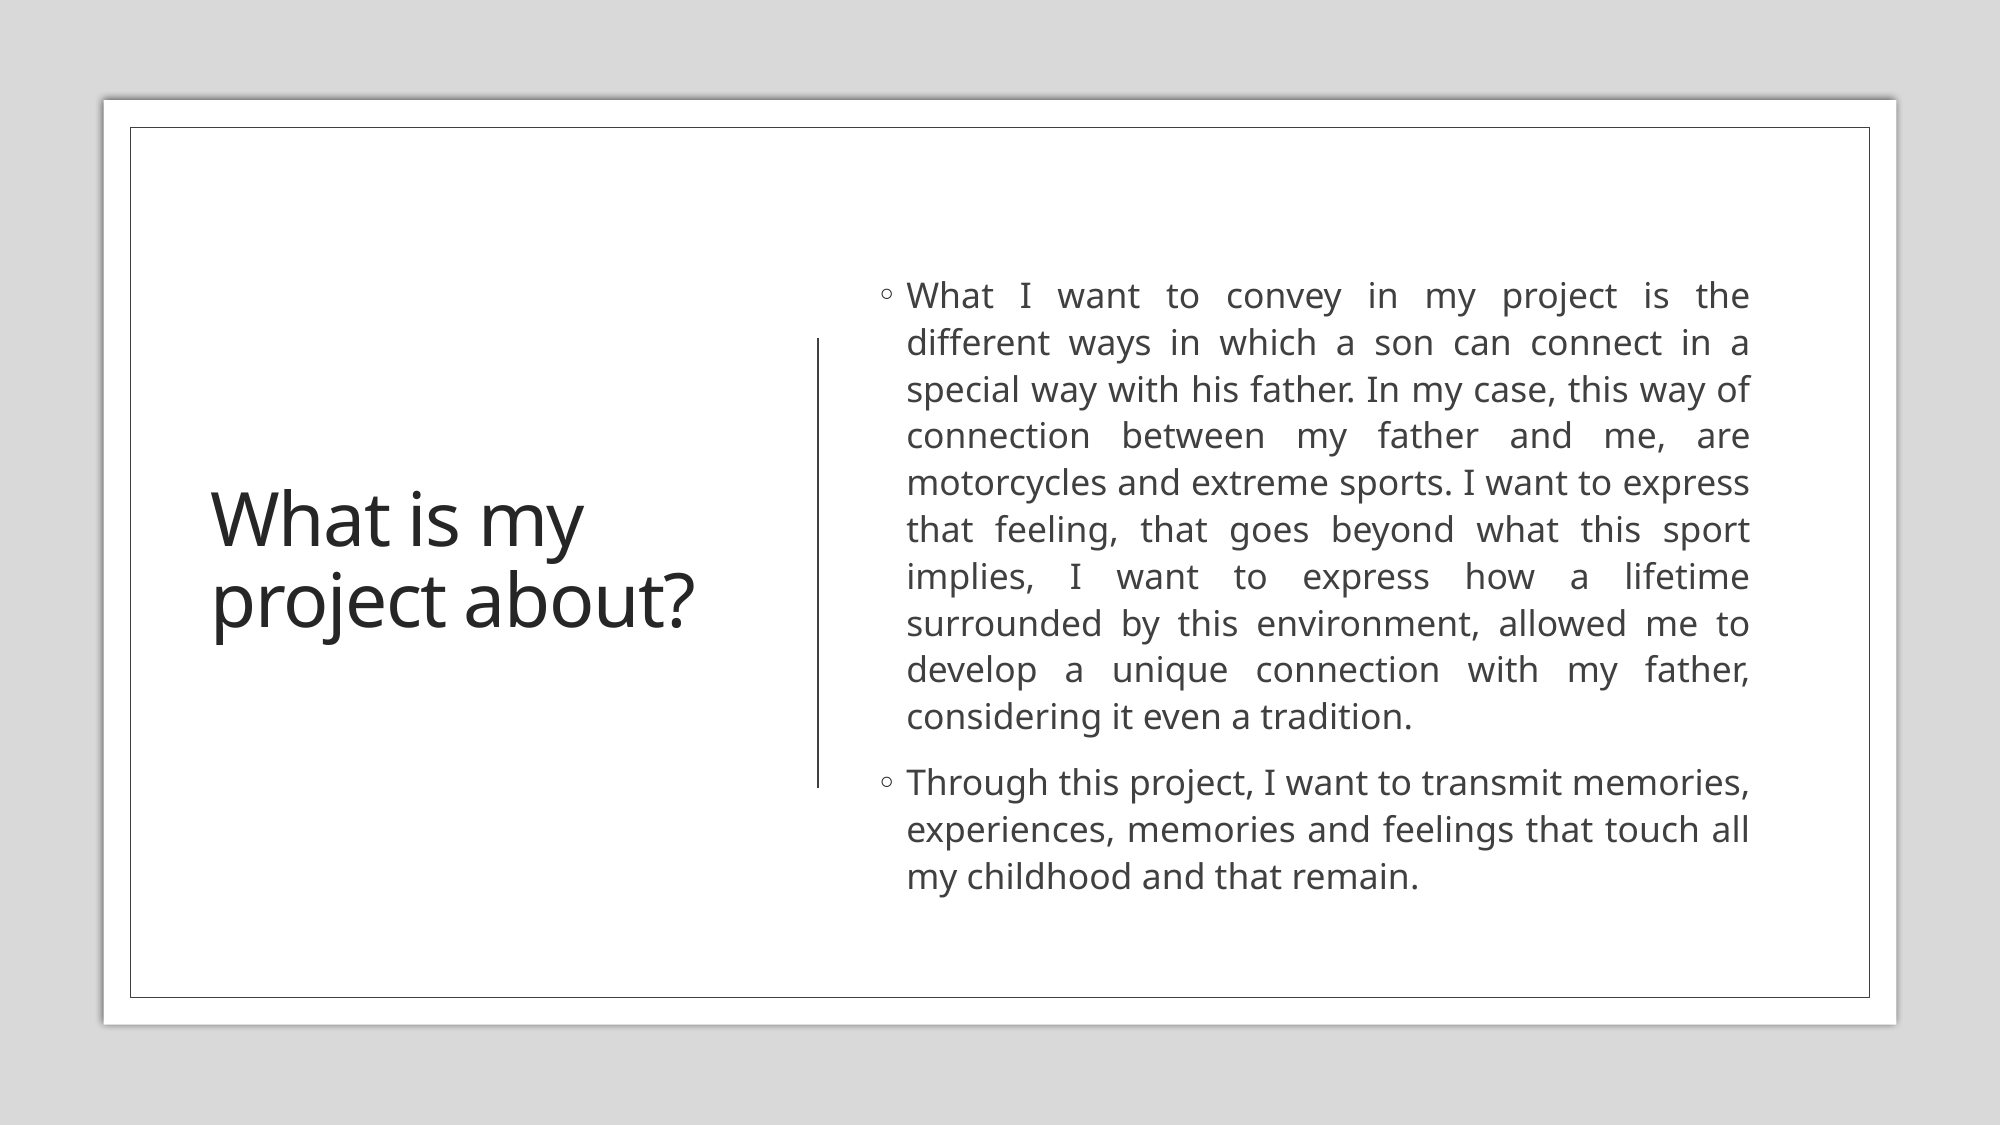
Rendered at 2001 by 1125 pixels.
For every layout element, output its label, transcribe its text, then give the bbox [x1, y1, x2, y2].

text_box [130, 127, 1870, 998]
text_box [103, 100, 1897, 1025]
text_box [0, 0, 2000, 1125]
list What I want to convey in my project is the different ways in which a son can connect in a special way with his father. In my case, this way of connection between my father and me, are motorcycles and extreme sports. I want to express that feeling, that goes beyond what this sport implies, I want to express how a lifetime surrounded by this environment, allowed me to develop a unique connection with my father, considering it even a tradition. Through this project, I want to transmit memories, experiences, memories and feelings that touch all my childhood and that remain. [861, 261, 1766, 920]
title What is my project about? [195, 233, 765, 892]
